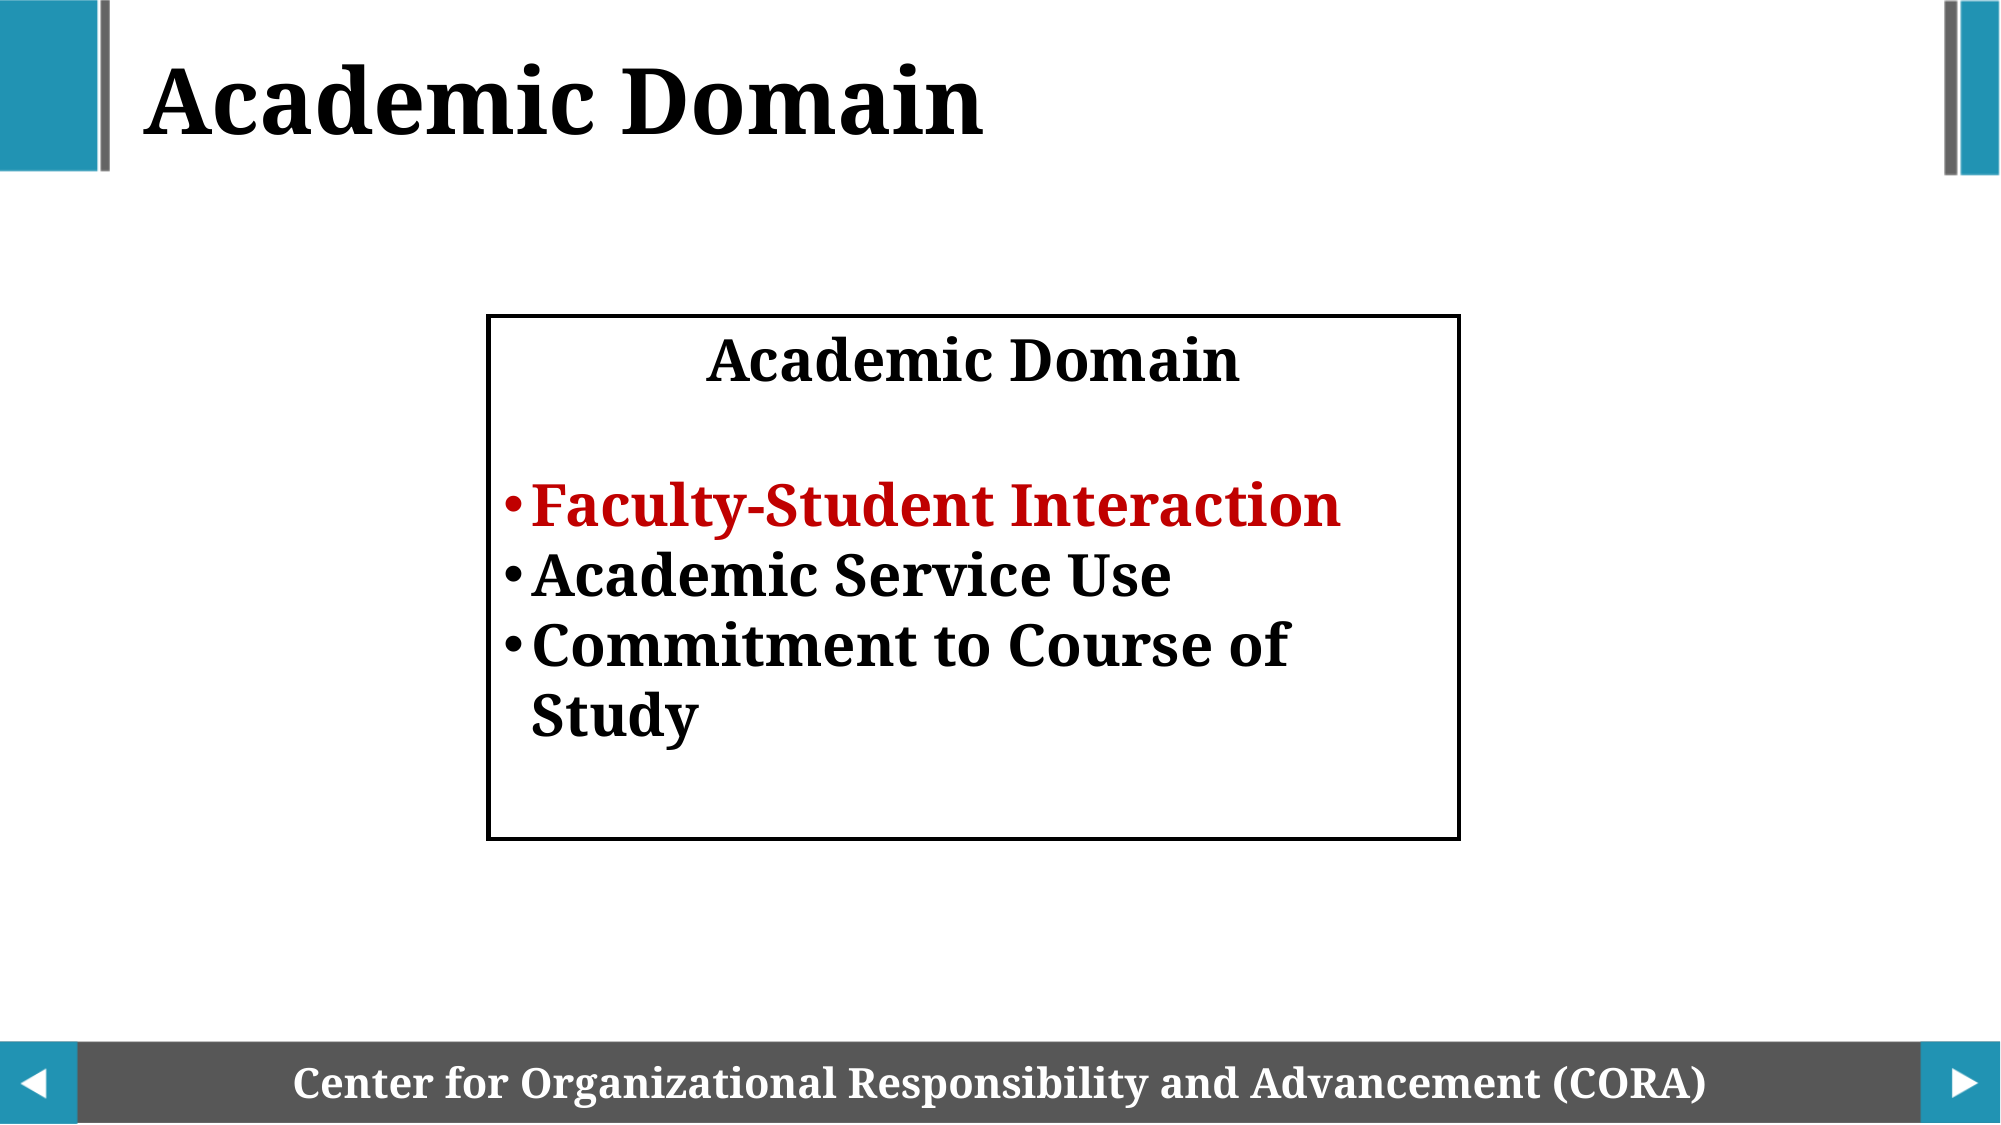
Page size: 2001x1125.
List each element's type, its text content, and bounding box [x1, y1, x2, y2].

text_box Academic Domain [129, 35, 1565, 161]
picture [1943, 0, 2001, 177]
text_box “I have to take 3 buses to get to school. Transportation is a real concern. If I miss one bus, or one bus runs late, it means that I don’t make it to class on time. Yeah, I spend like an hour, sometimes an hour and a half just getting to school.” [229, 600, 894, 886]
text_box Academic Domain Faculty-Student Interaction Academic Service Use Commitment to Course of Study [488, 316, 1460, 840]
picture [0, 0, 111, 173]
picture [0, 1040, 2001, 1125]
text_box [134, 57, 1576, 174]
